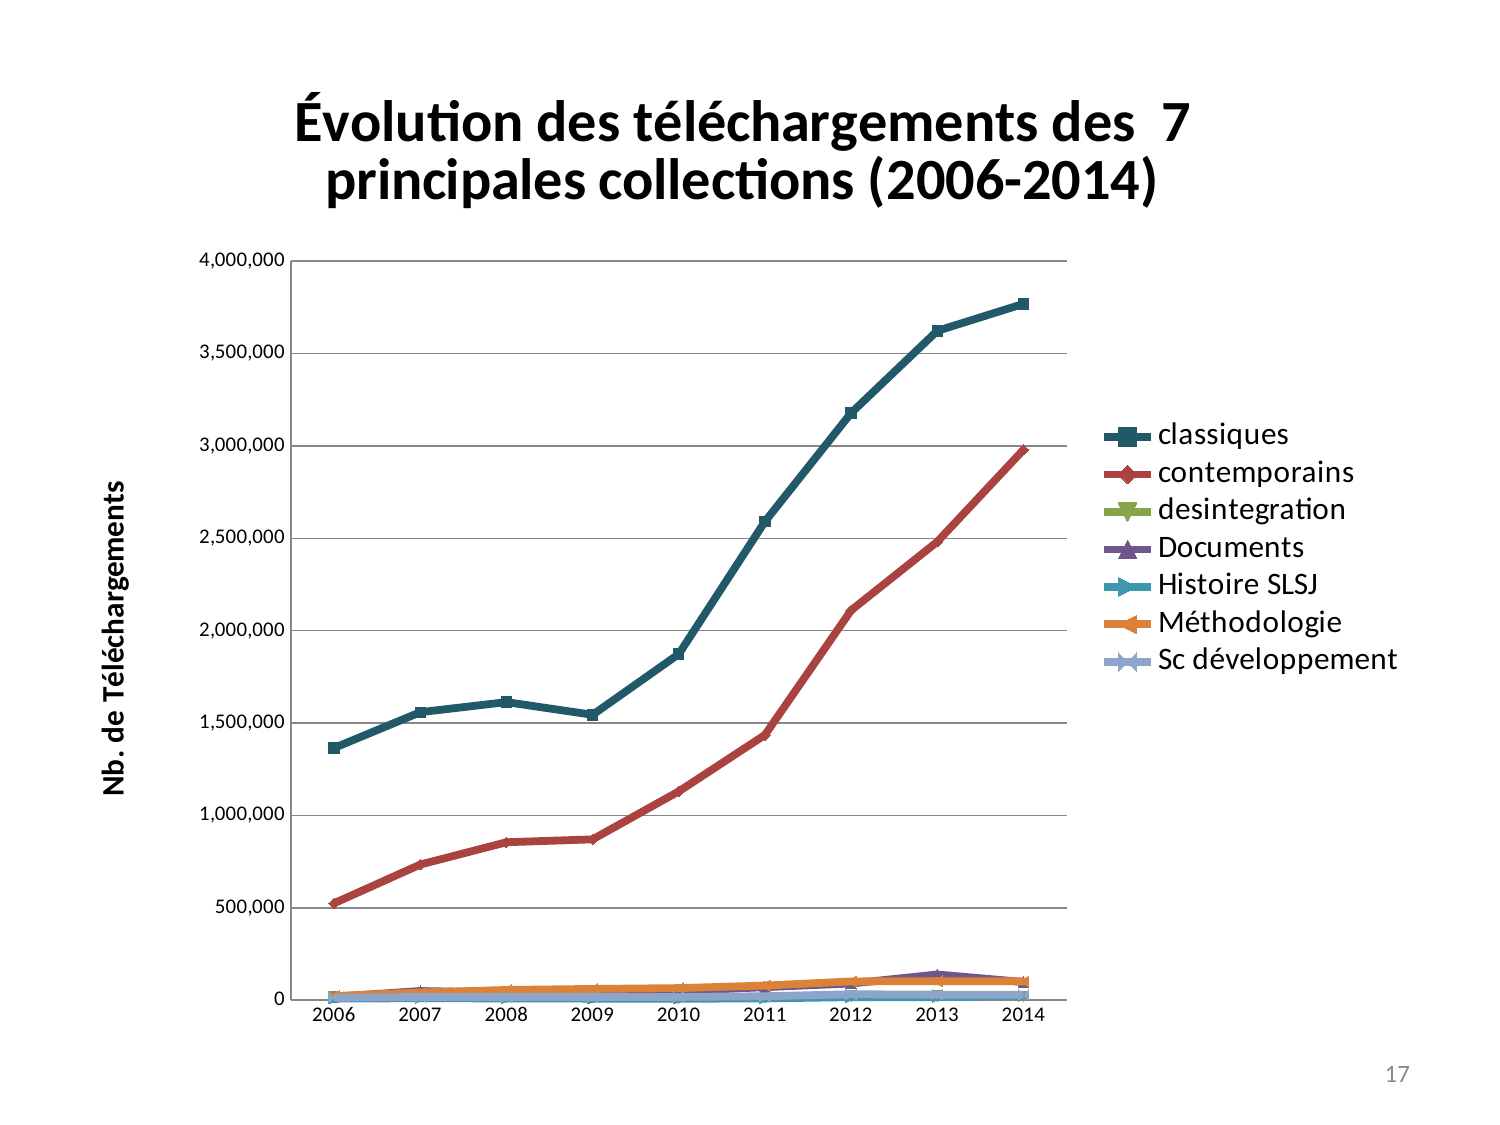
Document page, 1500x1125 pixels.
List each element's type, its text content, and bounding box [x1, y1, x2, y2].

chart [63, 52, 1422, 1047]
slide_number 17 [1074, 1049, 1425, 1103]
